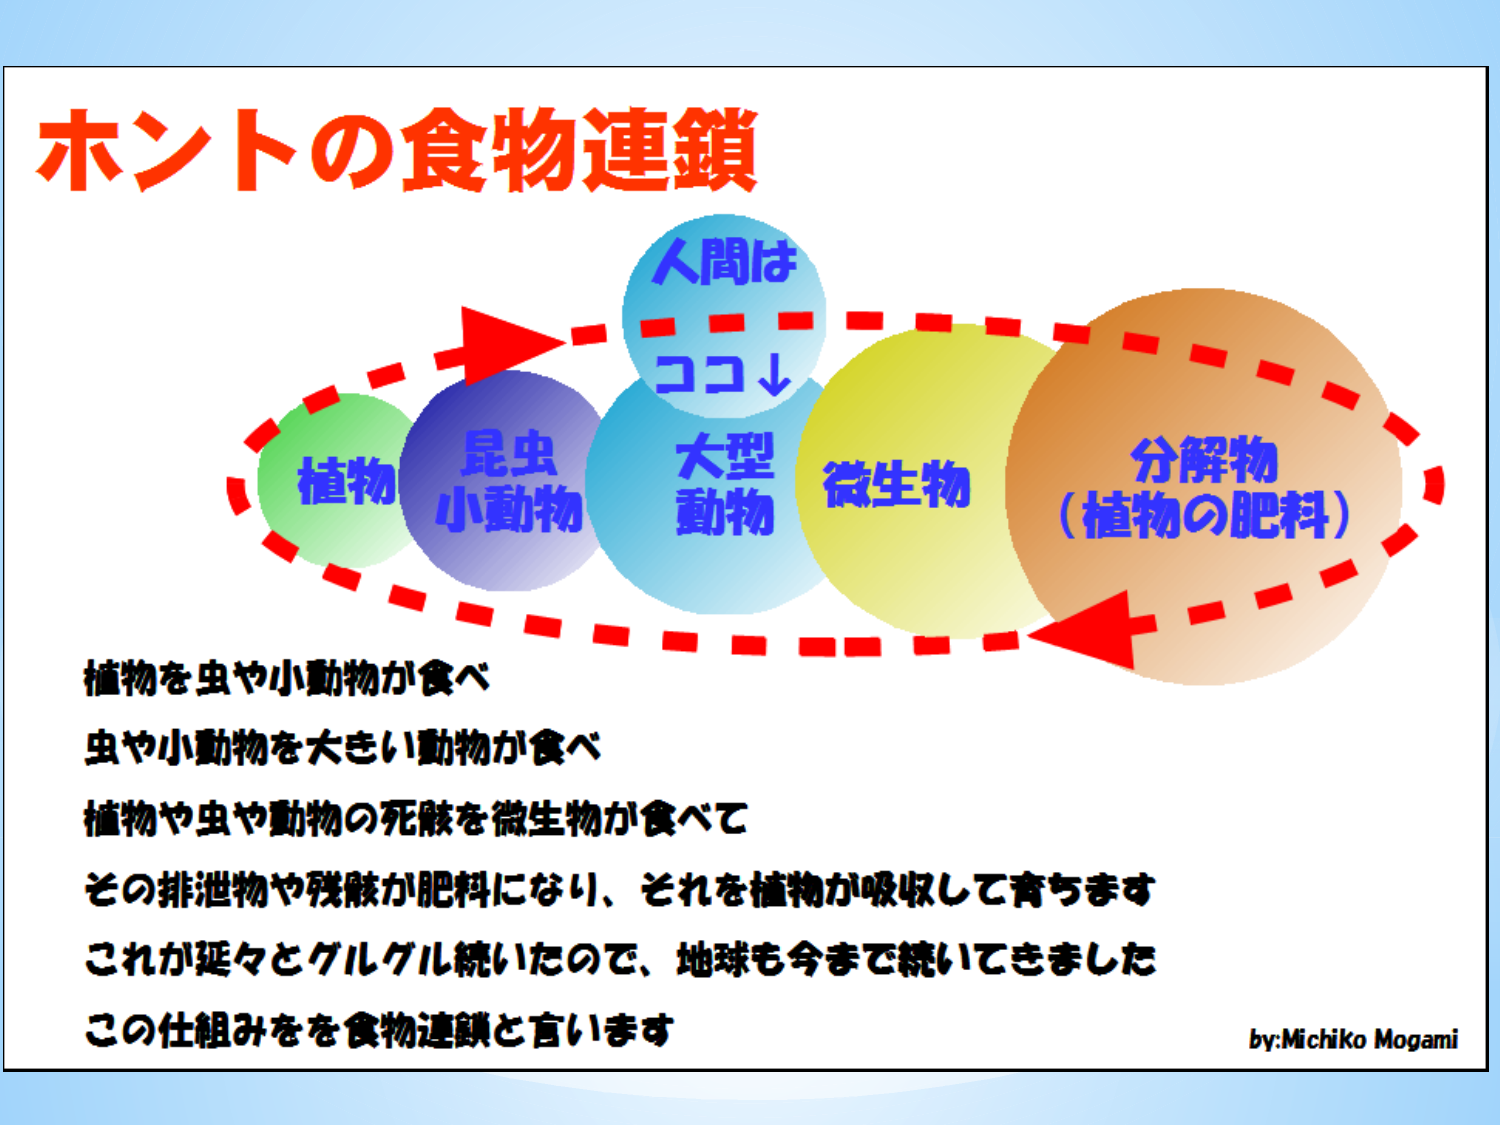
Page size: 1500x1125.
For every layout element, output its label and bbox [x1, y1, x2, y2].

list [2, 66, 1489, 1072]
